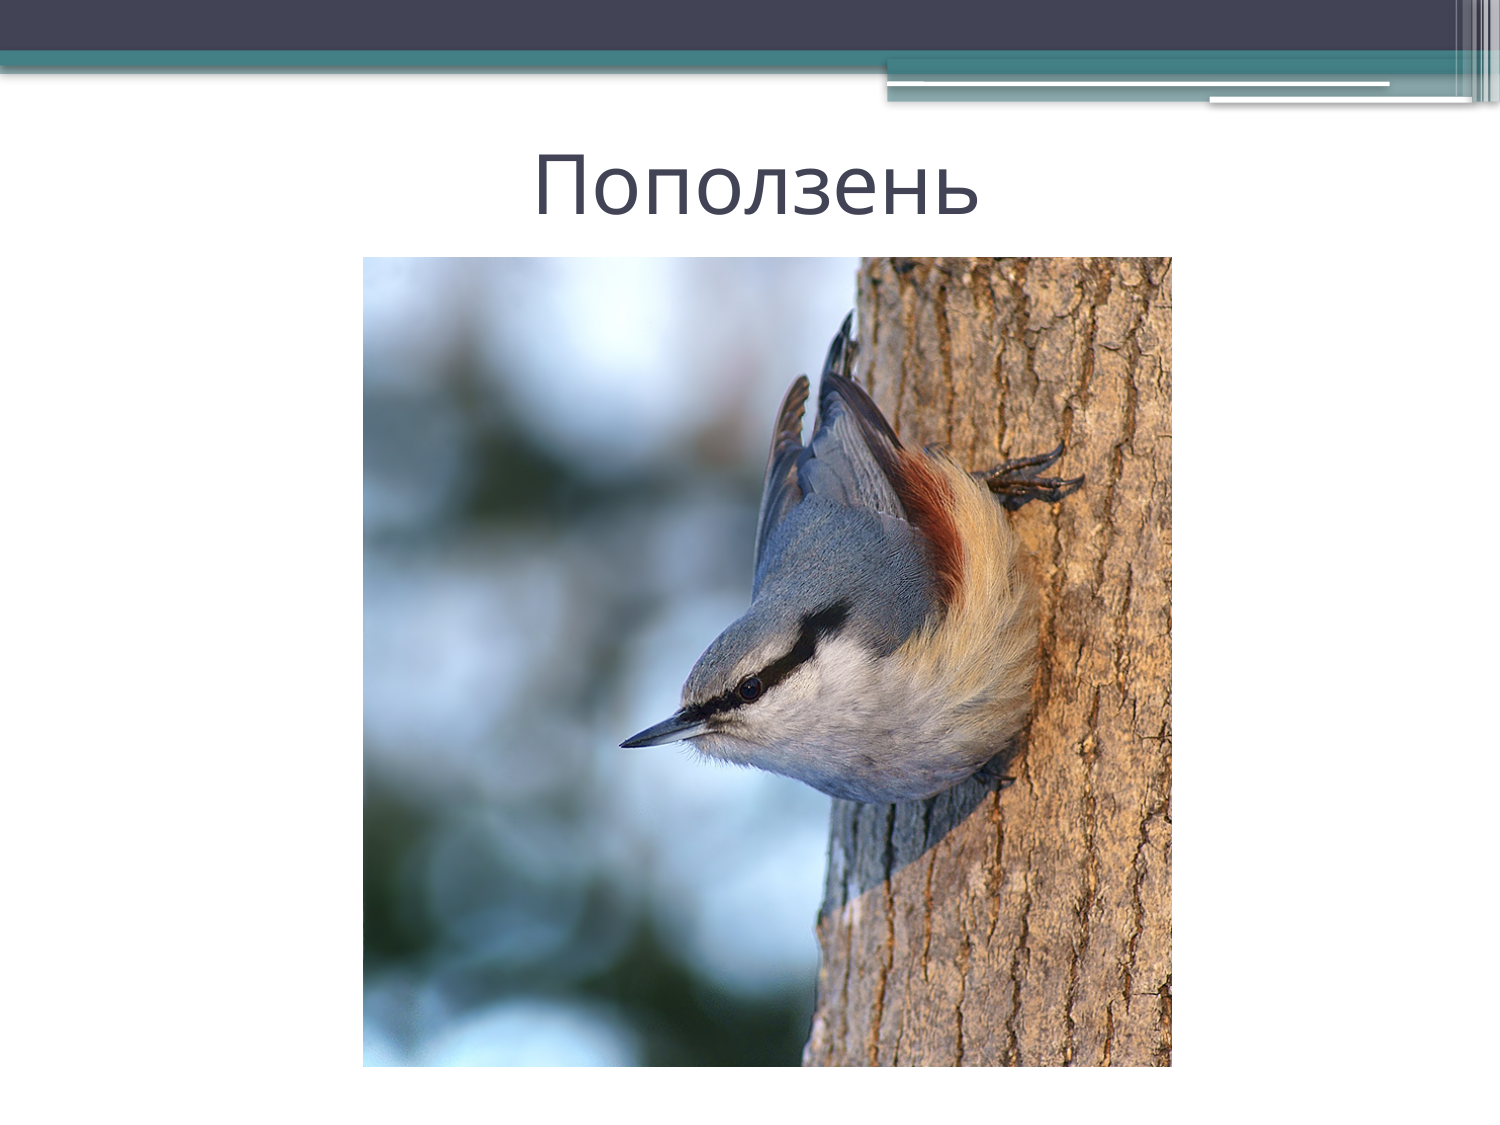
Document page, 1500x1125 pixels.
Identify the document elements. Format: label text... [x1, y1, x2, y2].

title Поползень [82, 93, 1432, 269]
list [362, 257, 1173, 1067]
